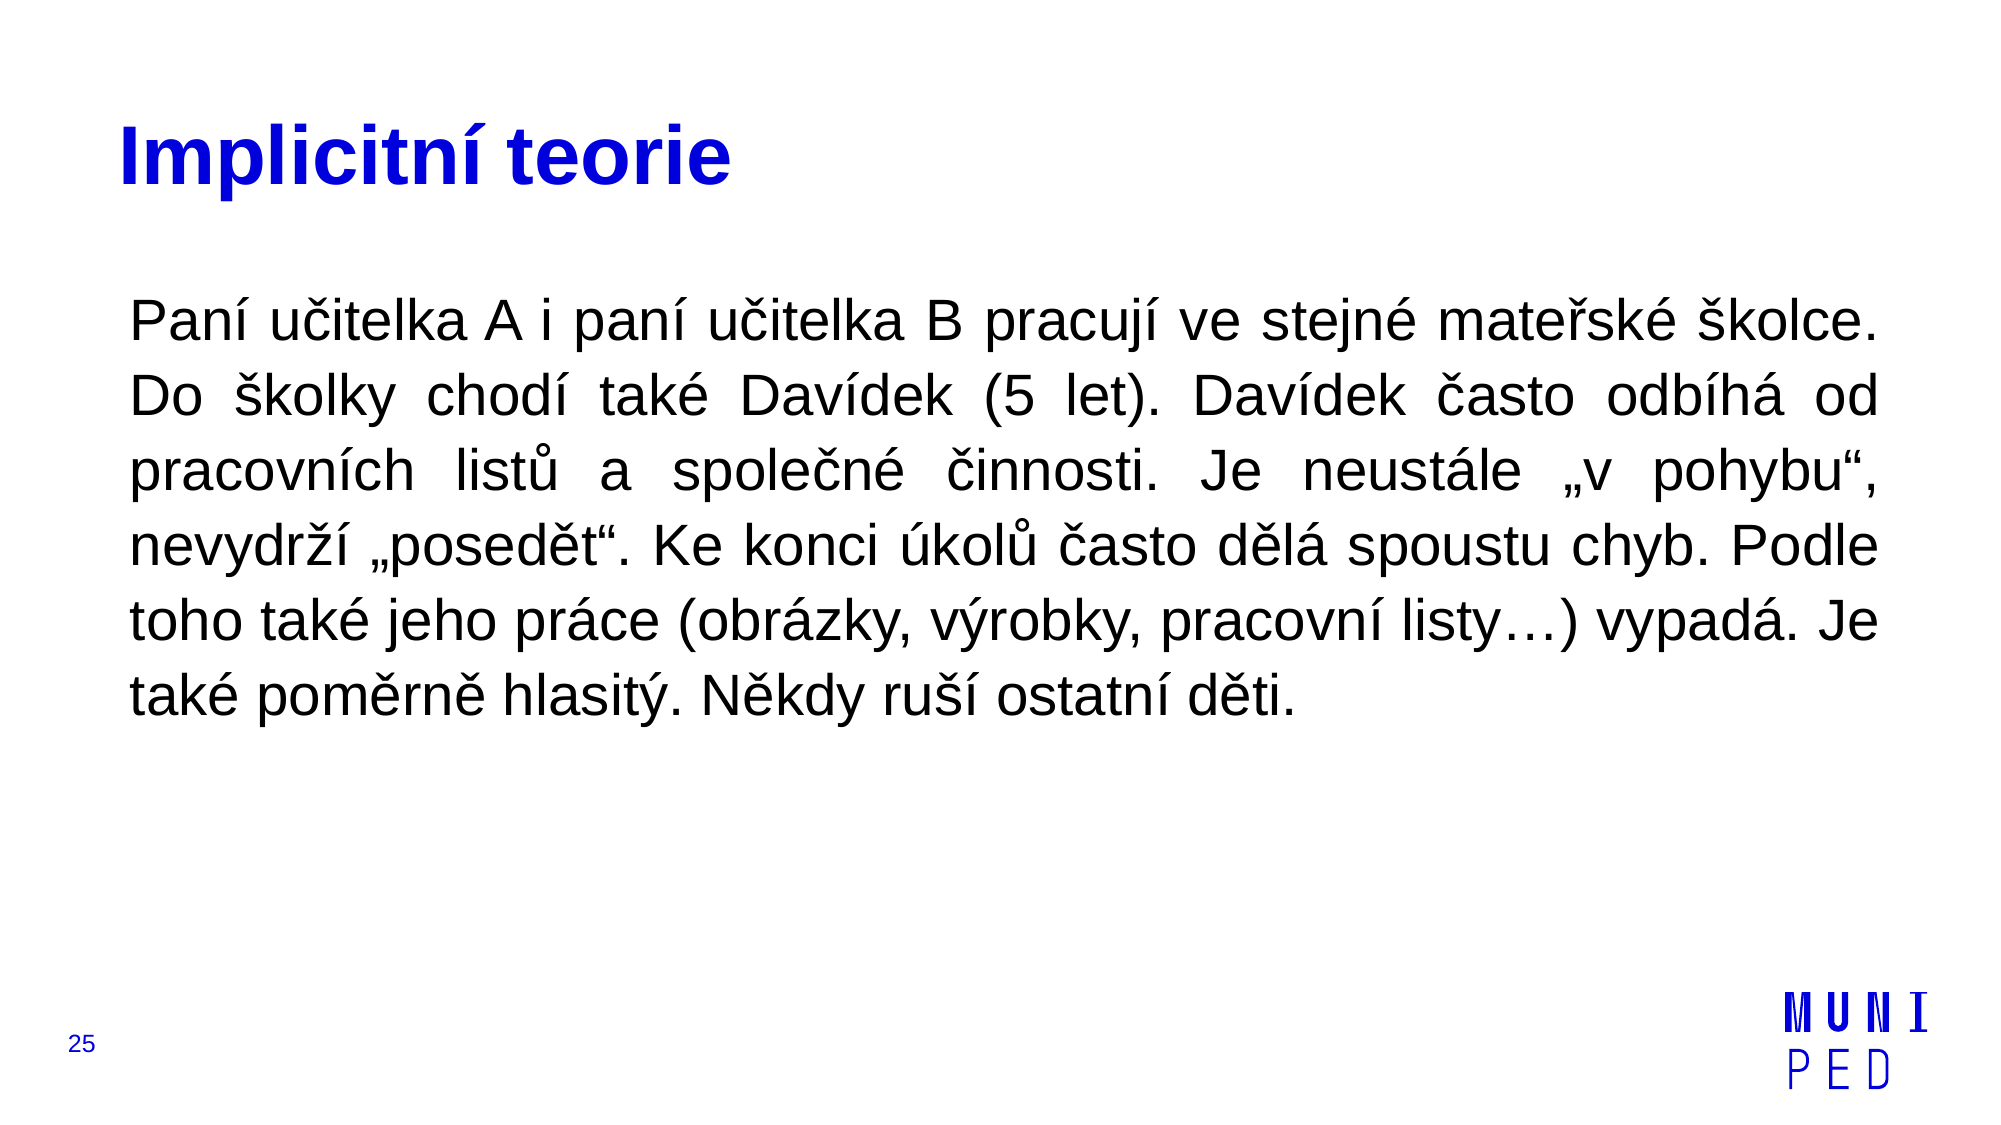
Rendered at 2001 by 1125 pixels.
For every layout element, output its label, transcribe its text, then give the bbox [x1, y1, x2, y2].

list Paní učitelka A i paní učitelka B pracují ve stejné mateřské školce. Do školky chodí také Davídek (5 let). Davídek často odbíhá od pracovních listů a společné činnosti. Je neustále „v pohybu“, nevydrží „posedět“. Ke konci úkolů často dělá spoustu chyb. Podle toho také jeho práce (obrázky, výrobky, pracovní listy…) vypadá. Je také poměrně hlasitý. Někdy ruší ostatní děti. [118, 277, 1883, 957]
slide_number 25 [67, 1021, 110, 1063]
title Implicitní teorie [118, 118, 1883, 193]
